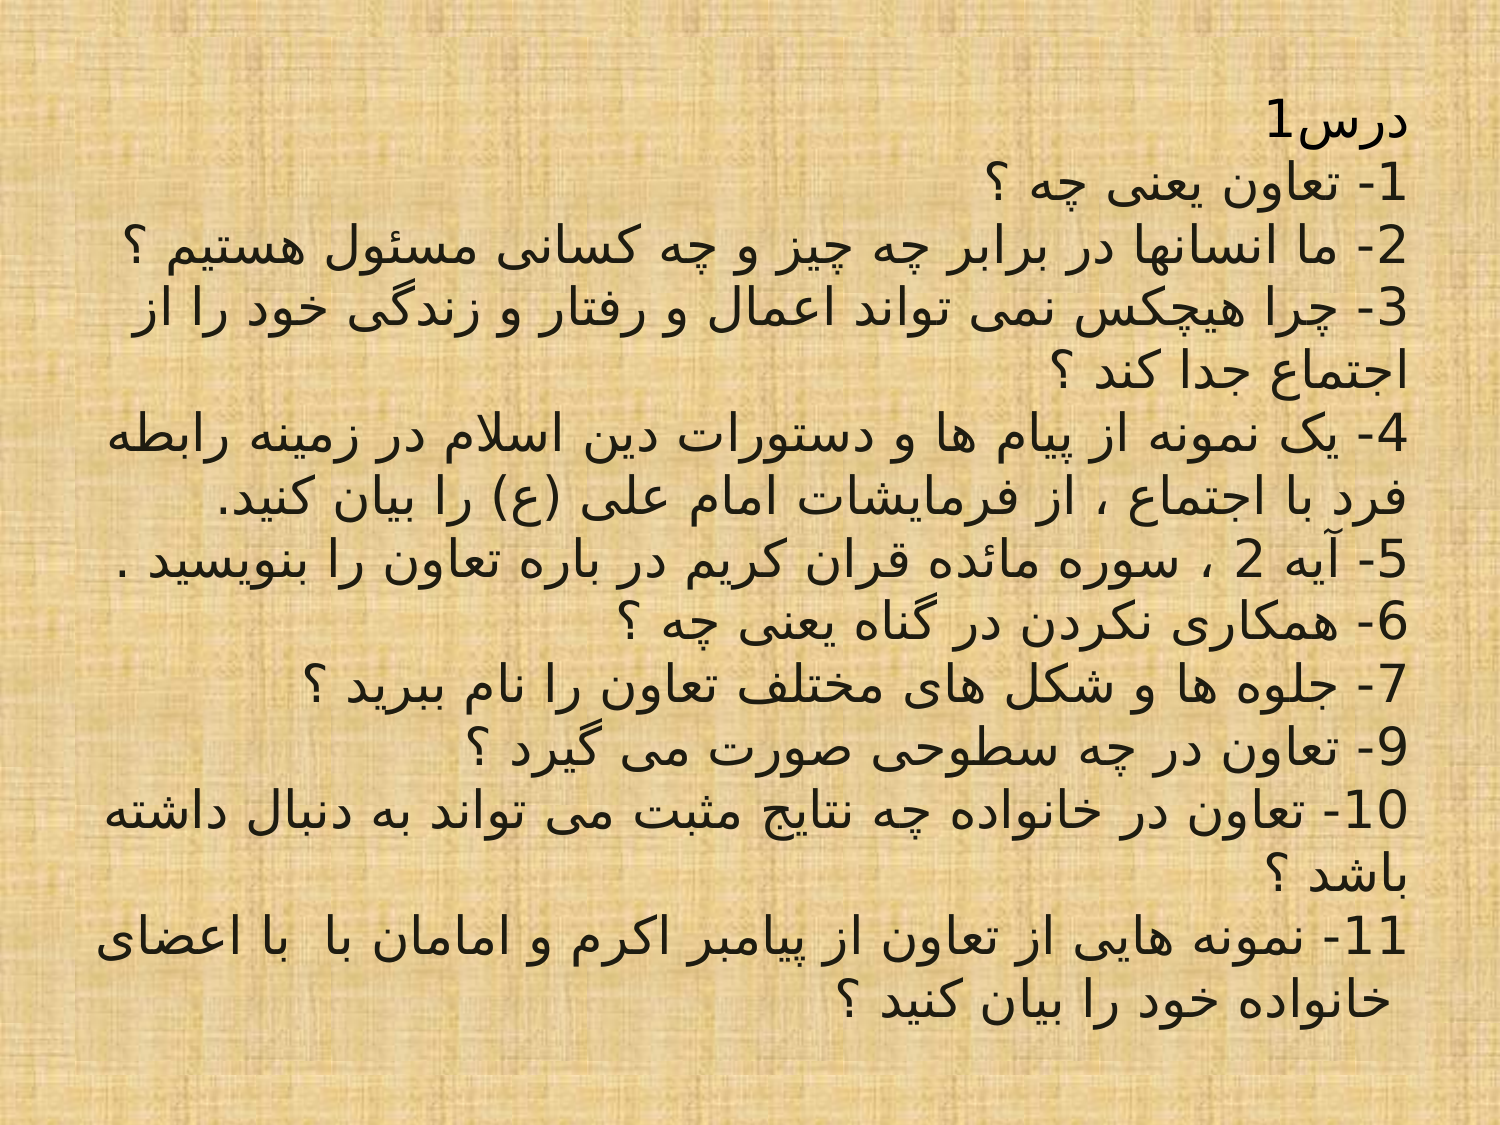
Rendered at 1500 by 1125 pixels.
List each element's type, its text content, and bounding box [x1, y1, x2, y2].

title درس1 1- تعاون یعنی چه ؟ 2- ما انسانها در برابر چه چیز و چه کسانی مسئول هستیم ؟ 3- چرا هیچکس نمی تواند اعمال و رفتار و زندگی خود را از اجتماع جدا کند ؟ 4- یک نمونه از پیام ها و دستورات دین اسلام در زمینه رابطه فرد با اجتماع ، از فرمایشات امام علی (ع) را بیان کنید. 5- آیه 2 ، سوره مائده قران کریم در باره تعاون را بنویسید . 6- همکاری نکردن در گناه یعنی چه ؟ 7- جلوه ها و شکل های مختلف تعاون را نام ببرید ؟ 9- تعاون در چه سطوحی صورت می گیرد ؟ 10- تعاون در خانواده چه نتایج مثبت می تواند به دنبال داشته باشد ؟ 11- نمونه هایی از تعاون از پیامبر اکرم و امامان با با اعضای خانواده خود را بیان کنید ؟ [73, 35, 1427, 1077]
picture [0, 0, 1500, 1125]
